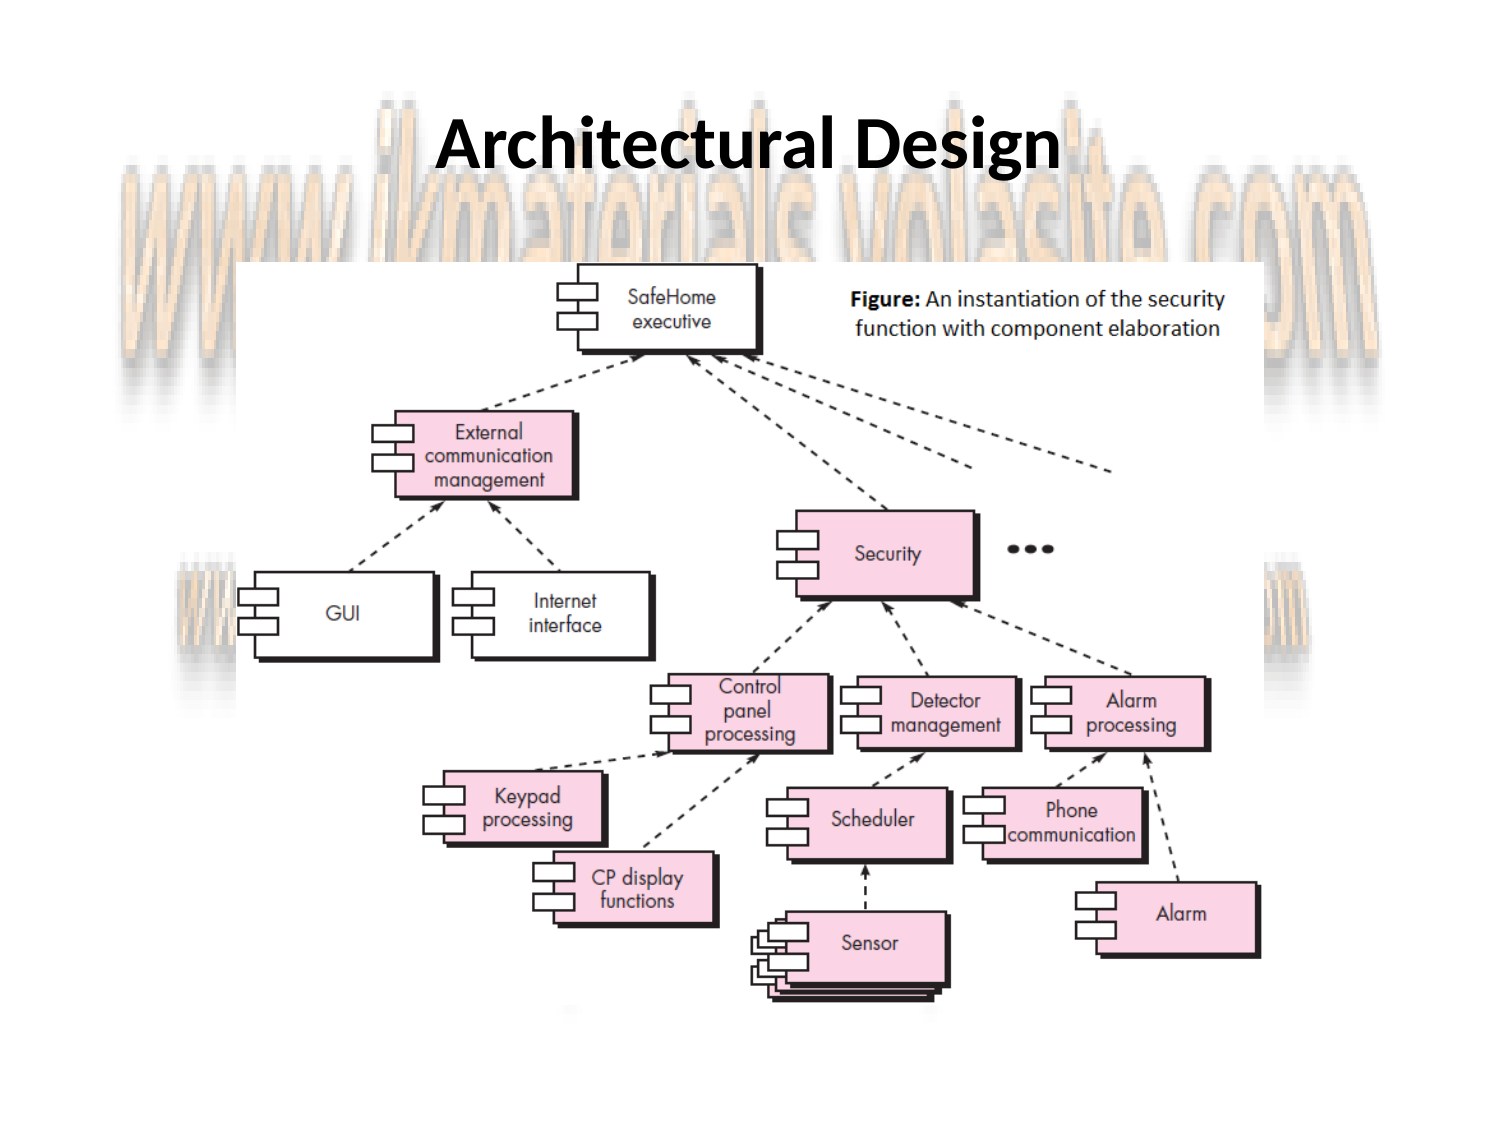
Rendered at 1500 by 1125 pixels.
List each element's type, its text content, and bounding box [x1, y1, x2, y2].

title Architectural Design [75, 45, 1425, 233]
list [236, 262, 1264, 1006]
